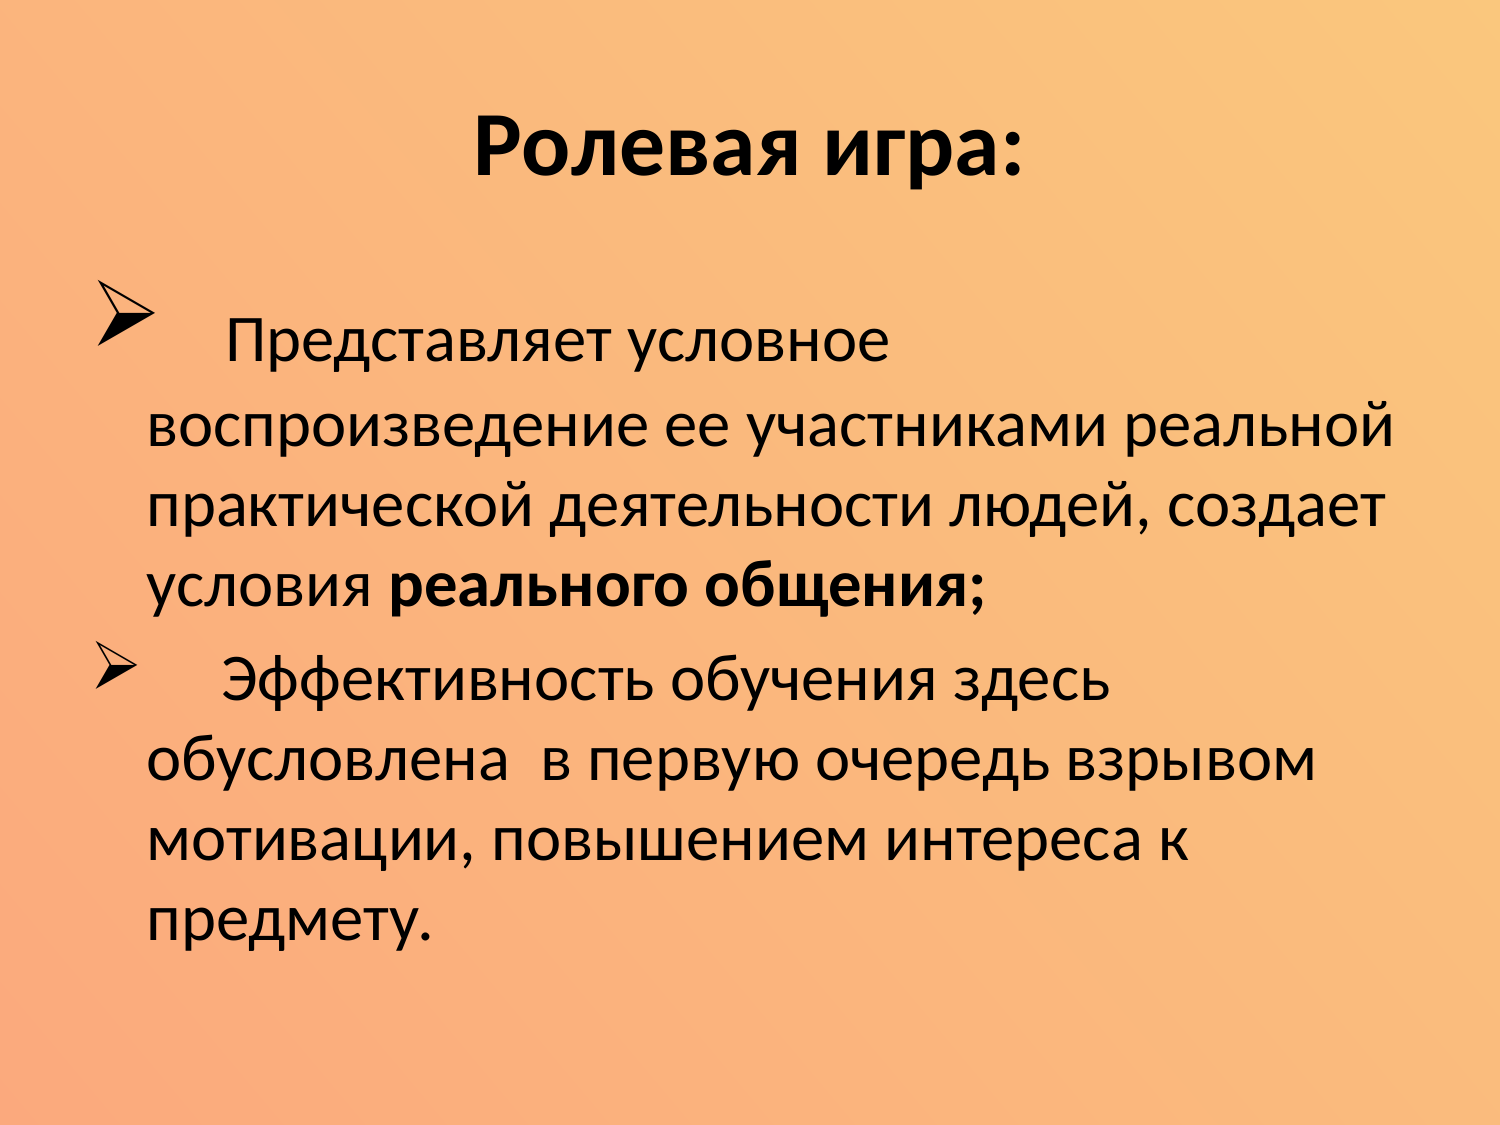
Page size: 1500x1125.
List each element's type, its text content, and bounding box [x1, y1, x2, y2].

list Представляет условное воспроизведение ее участниками реальной практической деятельности людей, создает условия реального общения; Эффективность обучения здесь обусловлена в первую очередь взрывом мотивации, повышением интереса к предмету. [75, 262, 1425, 1005]
title Ролевая игра: [75, 45, 1425, 233]
